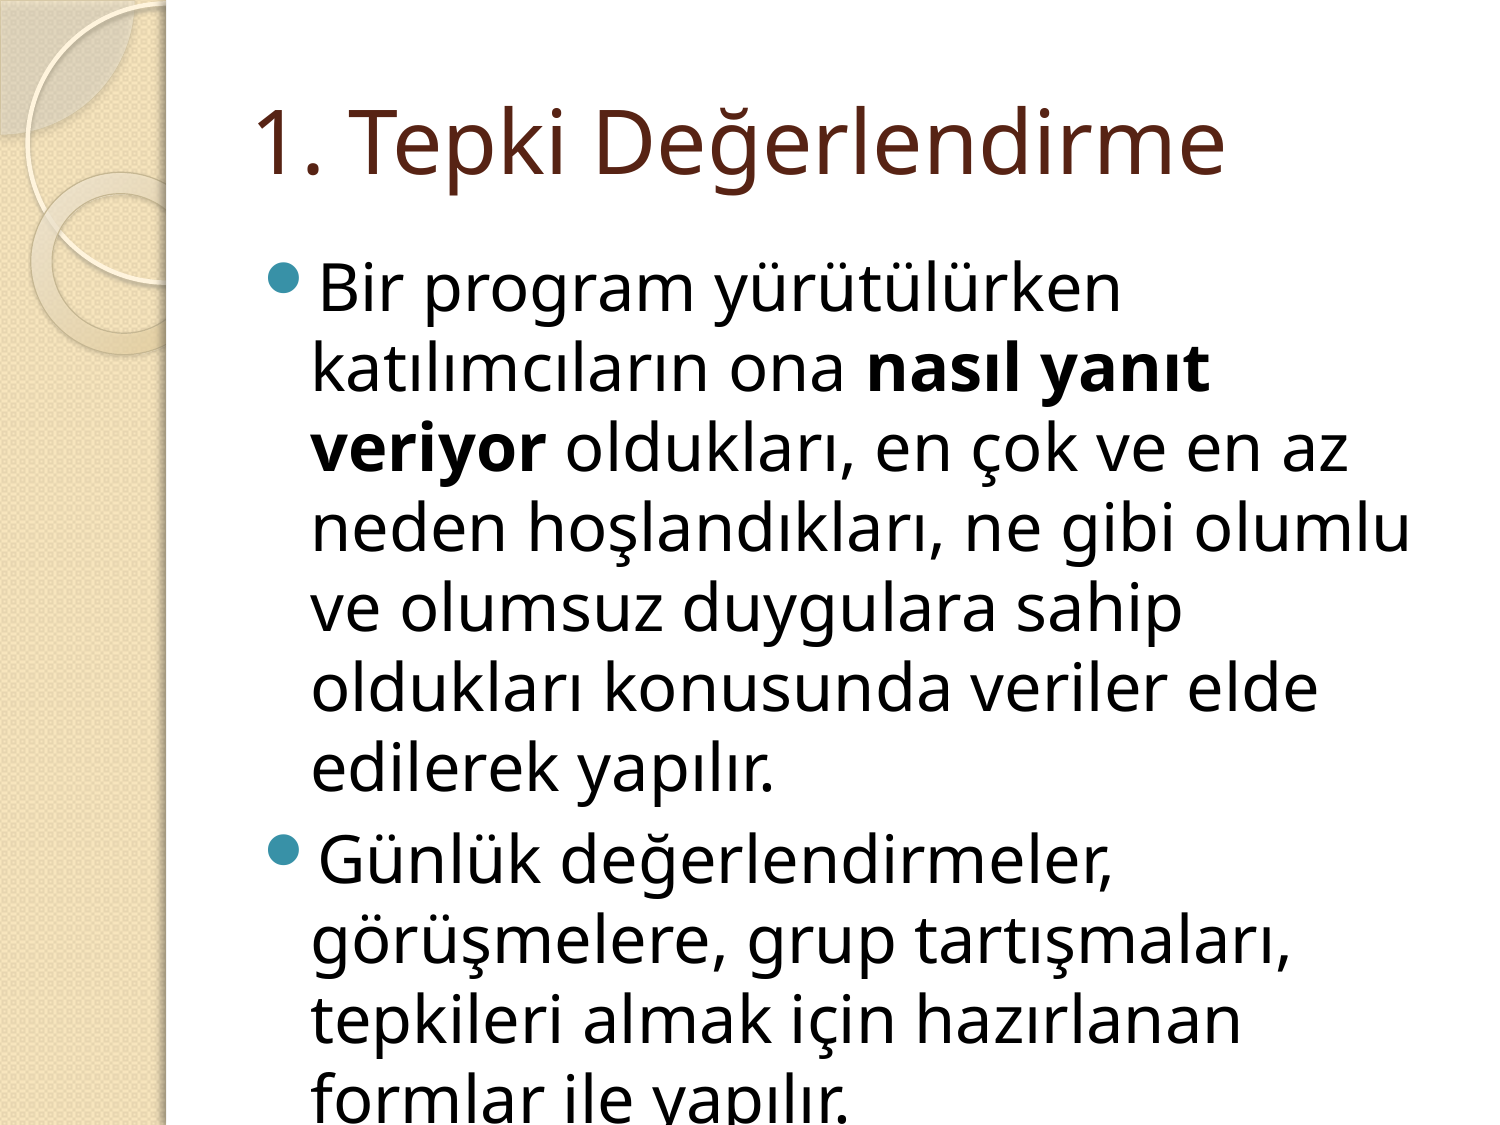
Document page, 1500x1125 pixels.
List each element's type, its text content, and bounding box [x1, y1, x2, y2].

list Bir program yürütülürken katılımcıların ona nasıl yanıt veriyor oldukları, en çok ve en az neden hoşlandıkları, ne gibi olumlu ve olumsuz duygulara sahip oldukları konusunda veriler elde edilerek yapılır. Günlük değerlendirmeler, görüşmelere, grup tartışmaları, tepkileri almak için hazırlanan formlar ile yapılır. [235, 237, 1466, 1025]
title 1. Tepki Değerlendirme [235, 45, 1466, 233]
